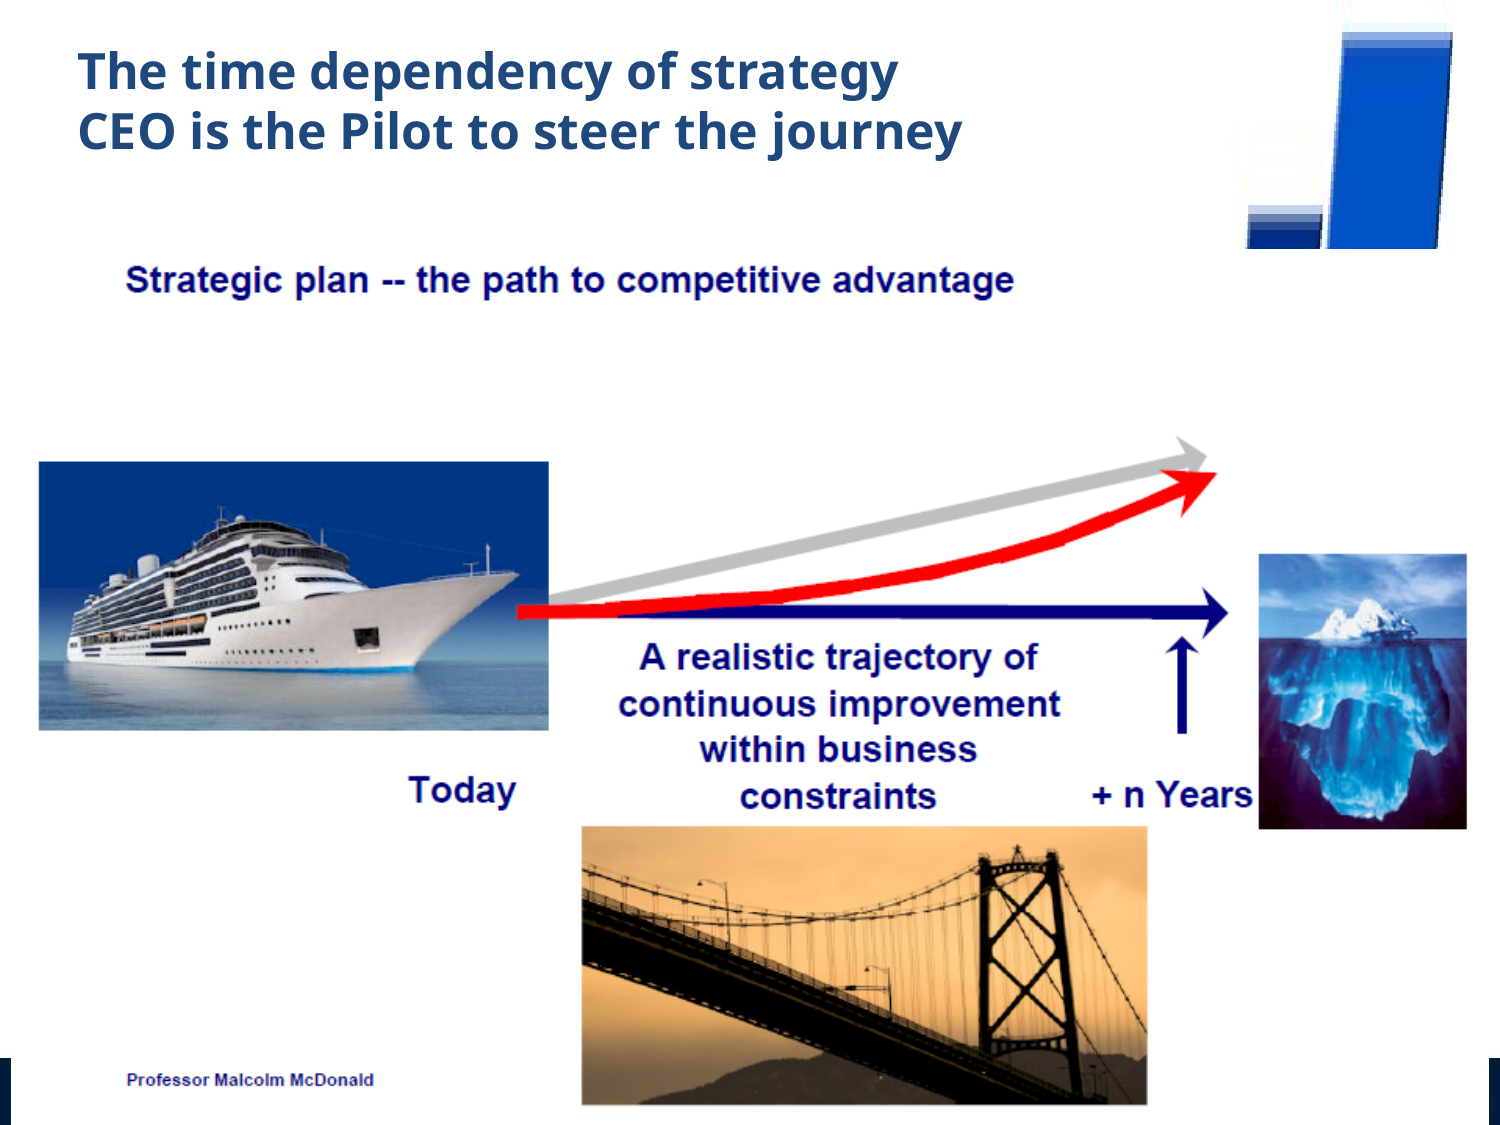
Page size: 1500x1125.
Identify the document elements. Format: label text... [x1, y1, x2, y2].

picture [0, 0, 1500, 1125]
text_box The time dependency of strategy CEO is the Pilot to steer the journey [62, 35, 1184, 164]
